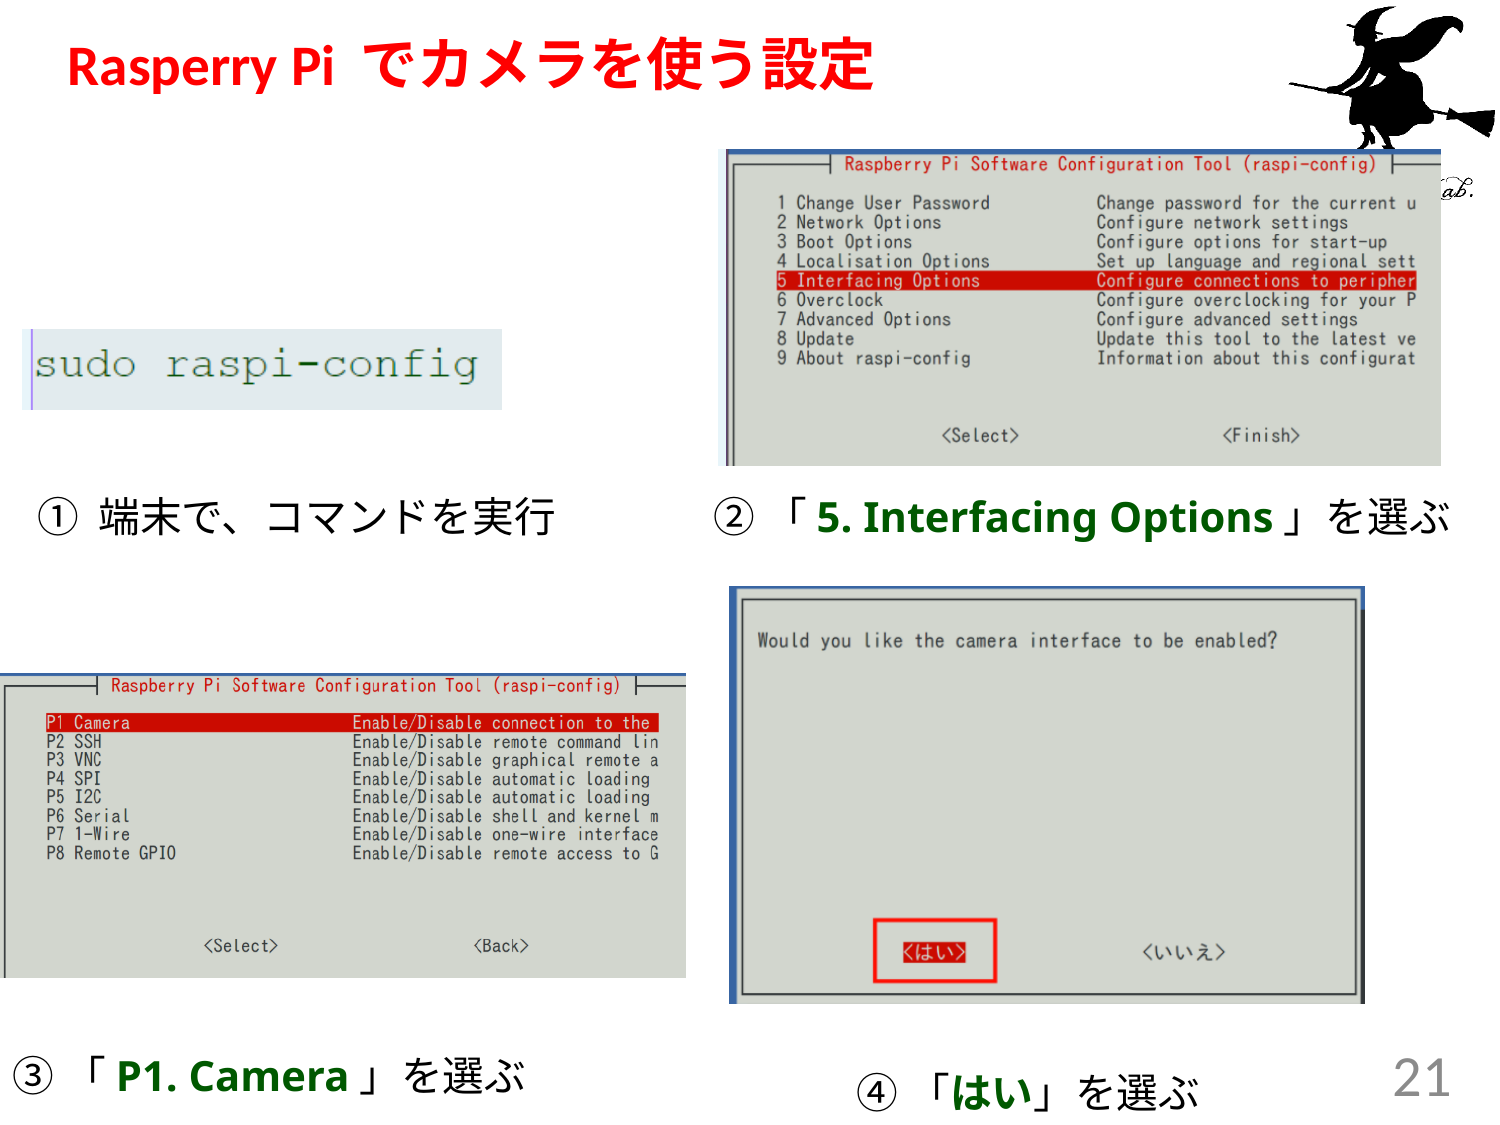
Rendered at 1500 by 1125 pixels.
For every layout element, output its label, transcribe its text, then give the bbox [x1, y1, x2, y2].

picture [718, 2, 1499, 466]
text_box ③「P1. Camera」を選ぶ [0, 1042, 542, 1108]
picture [0, 673, 686, 978]
text_box ④「はい」を選ぶ [841, 1059, 1216, 1125]
picture [21, 329, 502, 410]
text_box ① 端末で、コマンドを実行 [22, 483, 571, 549]
title Rasperry Pi でカメラを使う設定 [52, 28, 1441, 106]
slide_number 21 [1129, 1042, 1467, 1103]
picture [729, 586, 1365, 1004]
text_box ②「5. Interfacing Options」を選ぶ [698, 483, 1466, 549]
